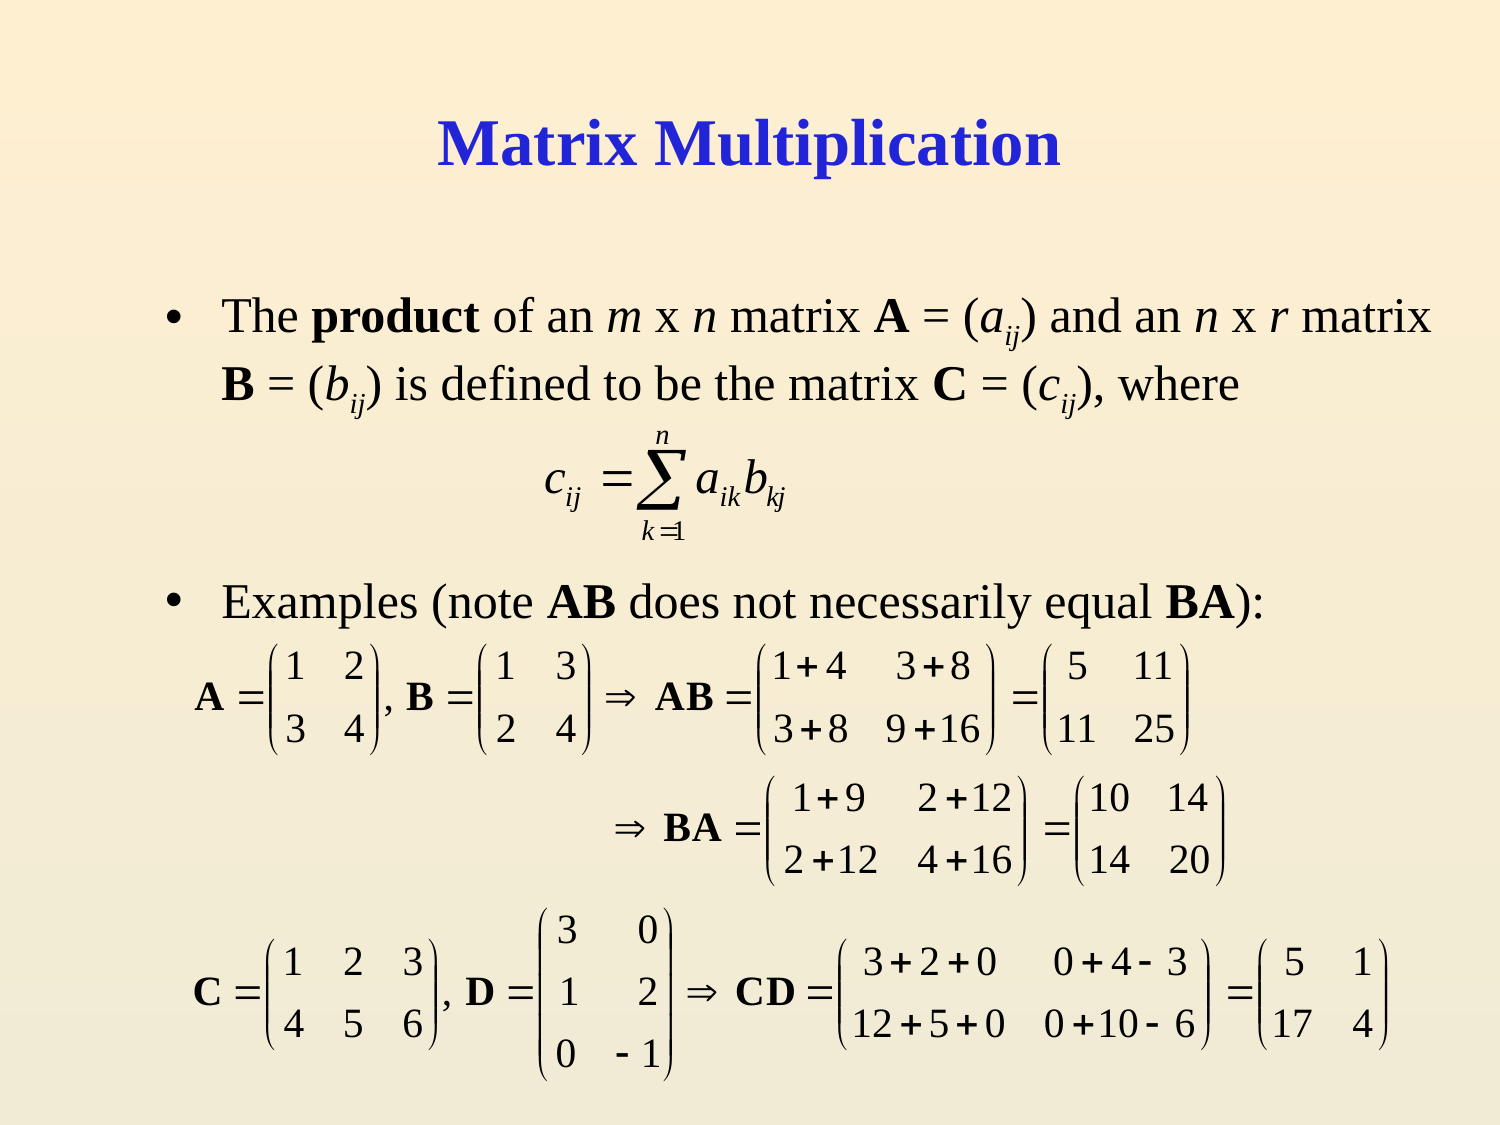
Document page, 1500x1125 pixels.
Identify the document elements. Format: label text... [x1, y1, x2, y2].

list The product of an m x n matrix A = (aij) and an n x r matrix B = (bij) is defined to be the matrix C = (cij), where Examples (note AB does not necessarily equal BA): [150, 275, 1449, 1038]
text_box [187, 637, 1401, 1092]
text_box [537, 412, 803, 551]
title Matrix Multiplication [75, 45, 1425, 233]
